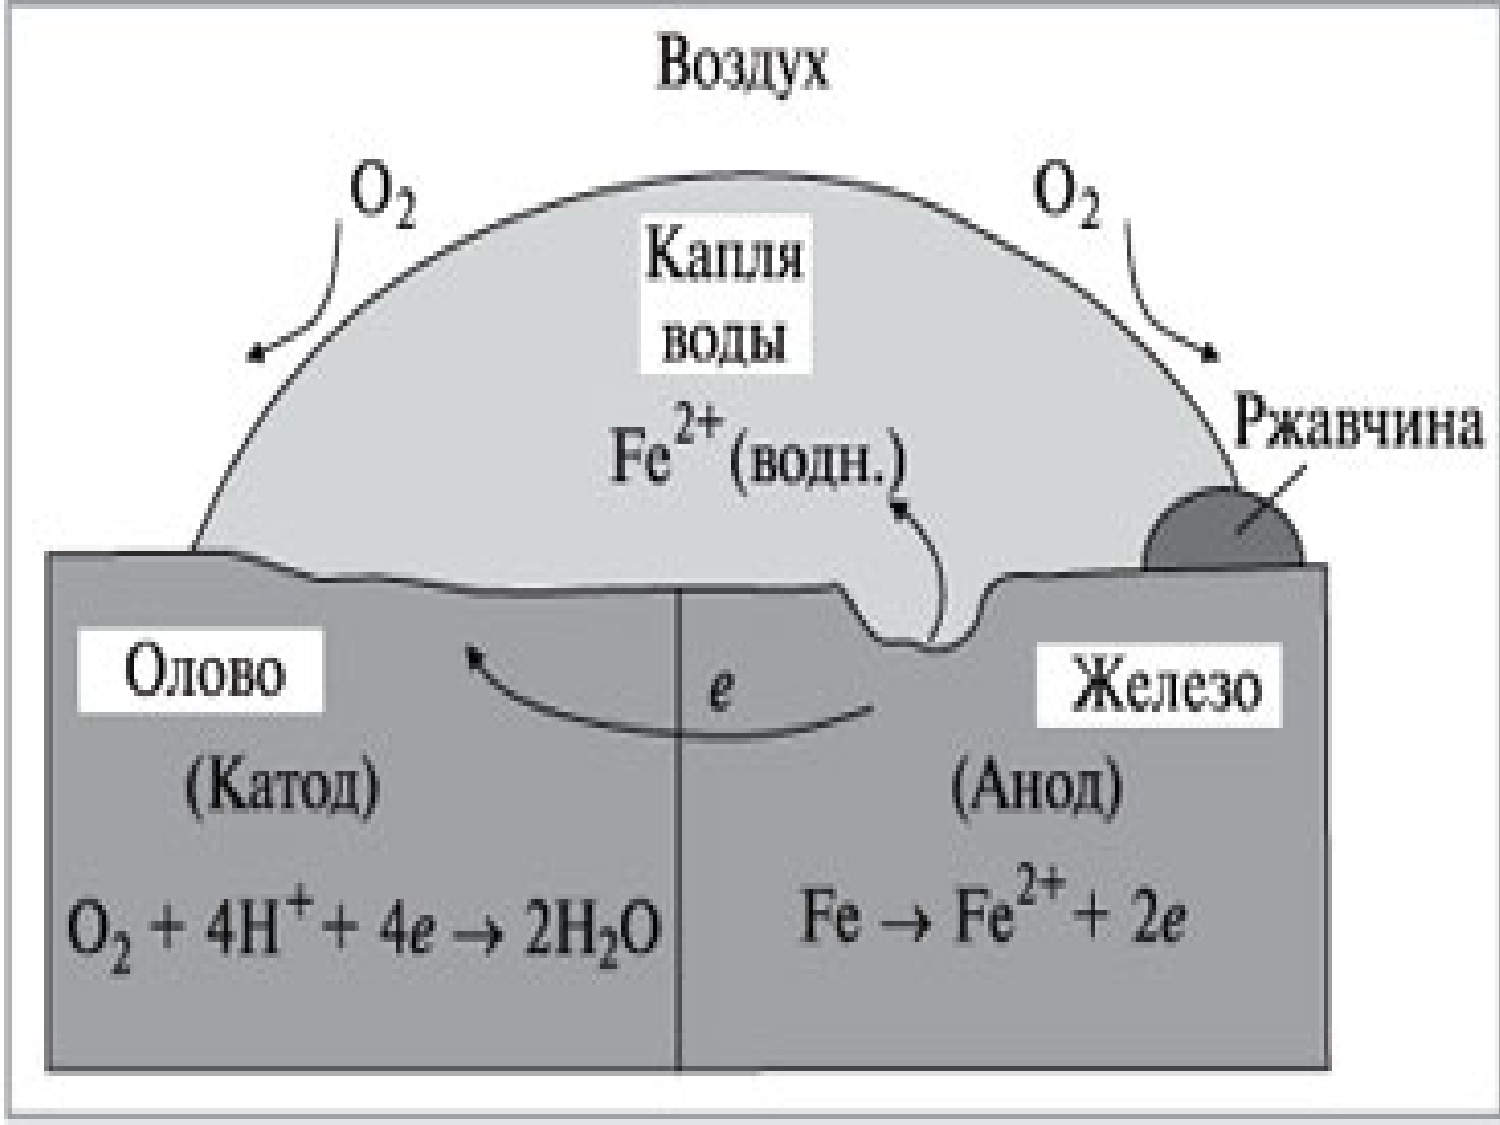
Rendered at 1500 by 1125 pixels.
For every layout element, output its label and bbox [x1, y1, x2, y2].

list [0, 0, 1500, 1125]
